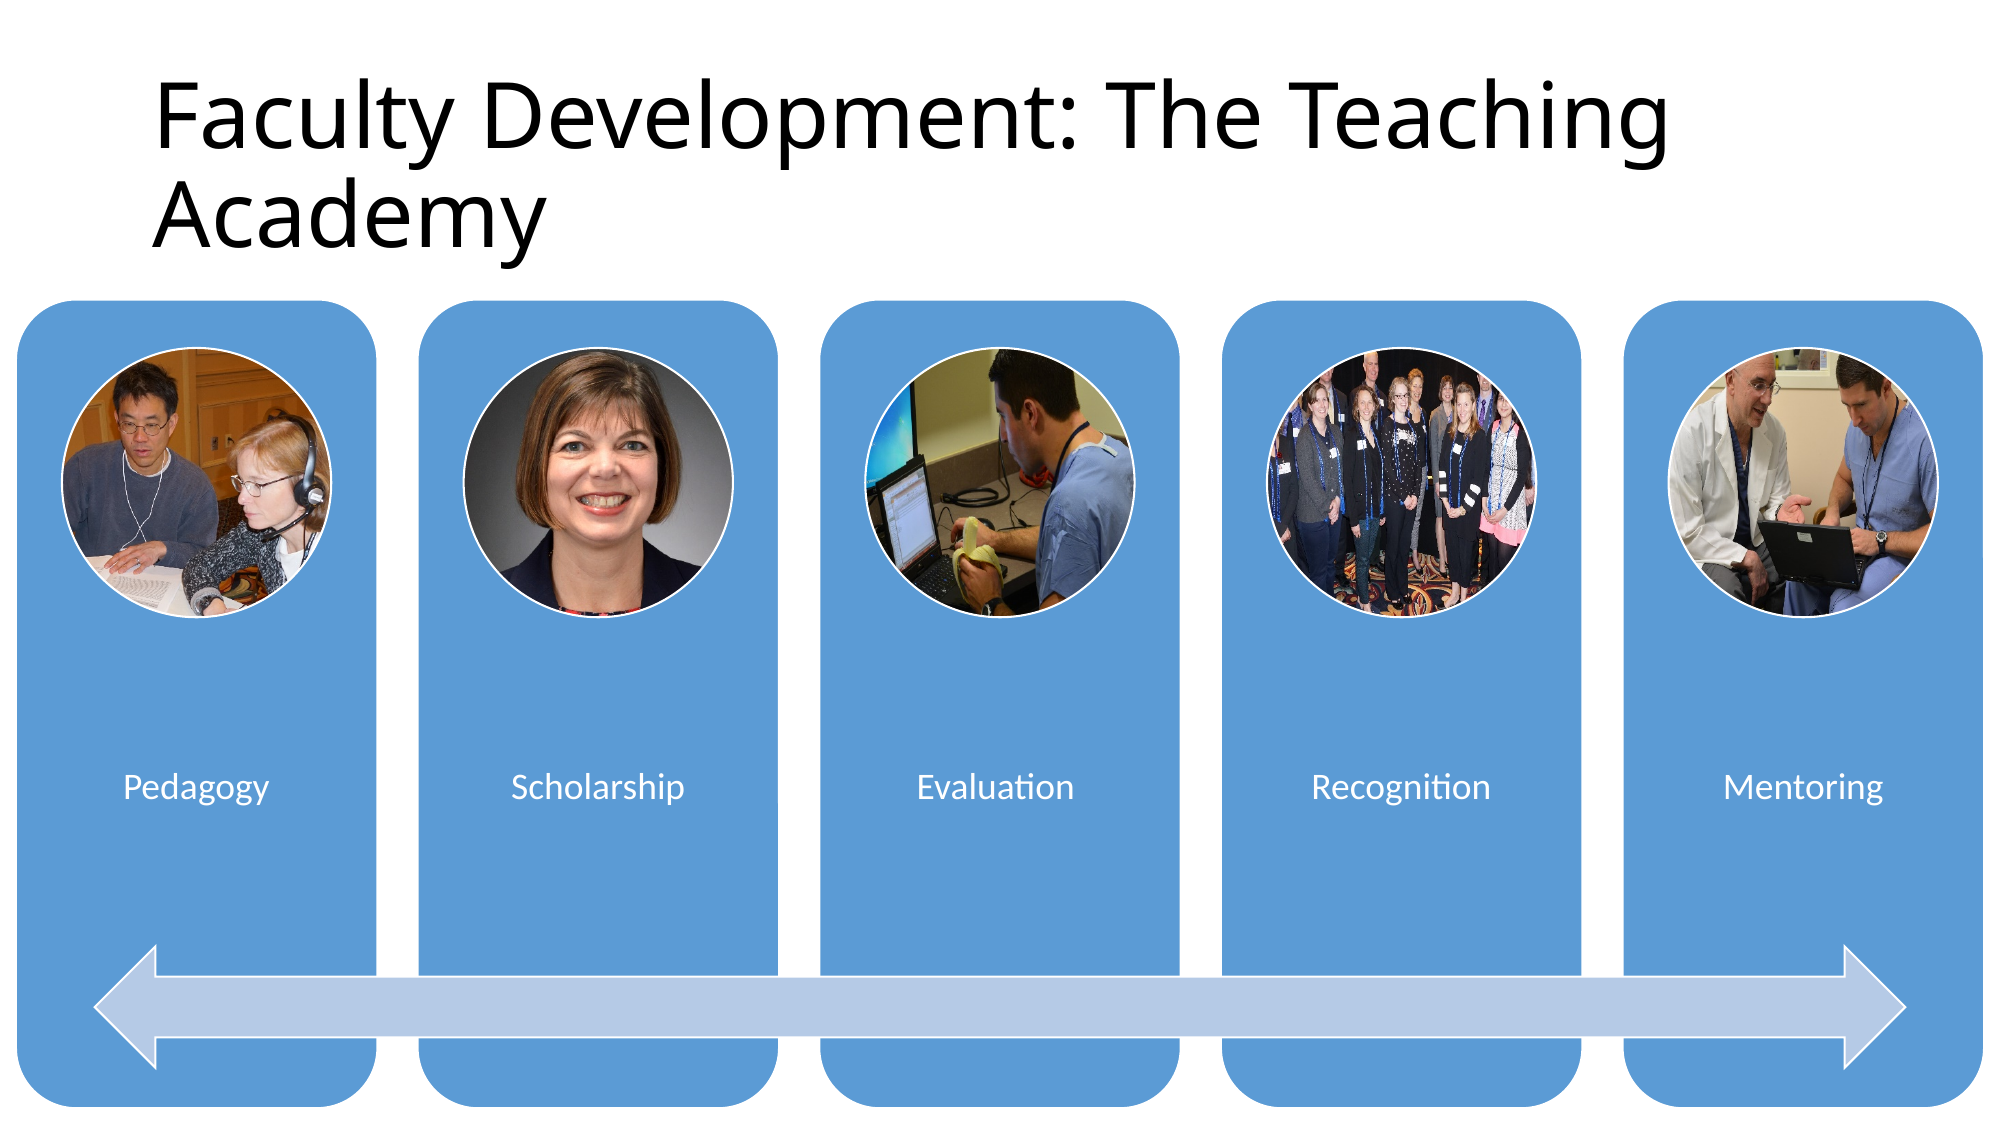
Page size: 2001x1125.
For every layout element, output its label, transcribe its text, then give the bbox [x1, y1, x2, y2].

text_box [15, 299, 1985, 1109]
title Faculty Development: The Teaching Academy [137, 59, 1863, 278]
